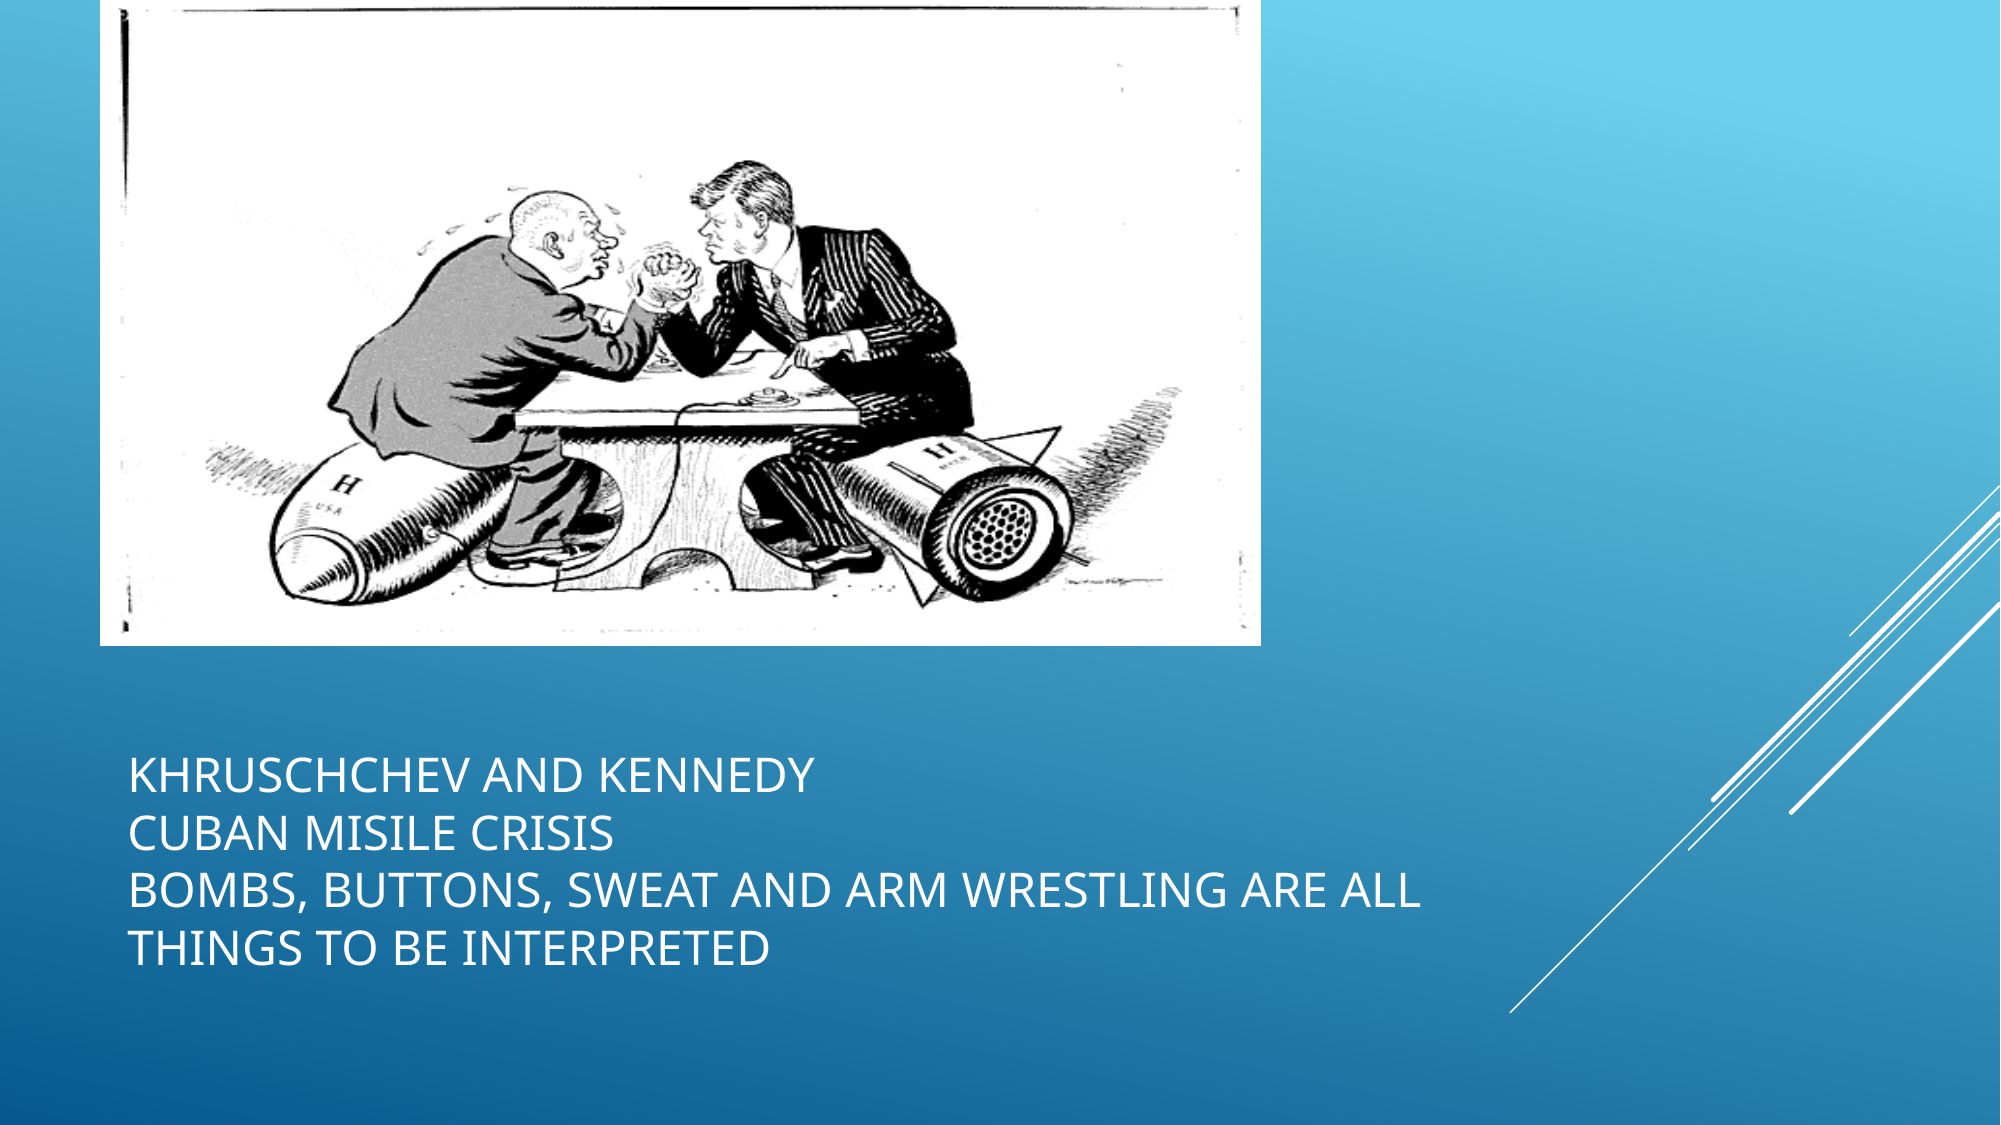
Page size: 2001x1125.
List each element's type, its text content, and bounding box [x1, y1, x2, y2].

picture [100, 0, 1262, 647]
title Khruschchev and Kennedy Cuban Misile Crisis Bombs, Buttons, sweat and arm wrestling are all things to be interpreted [112, 736, 1513, 984]
